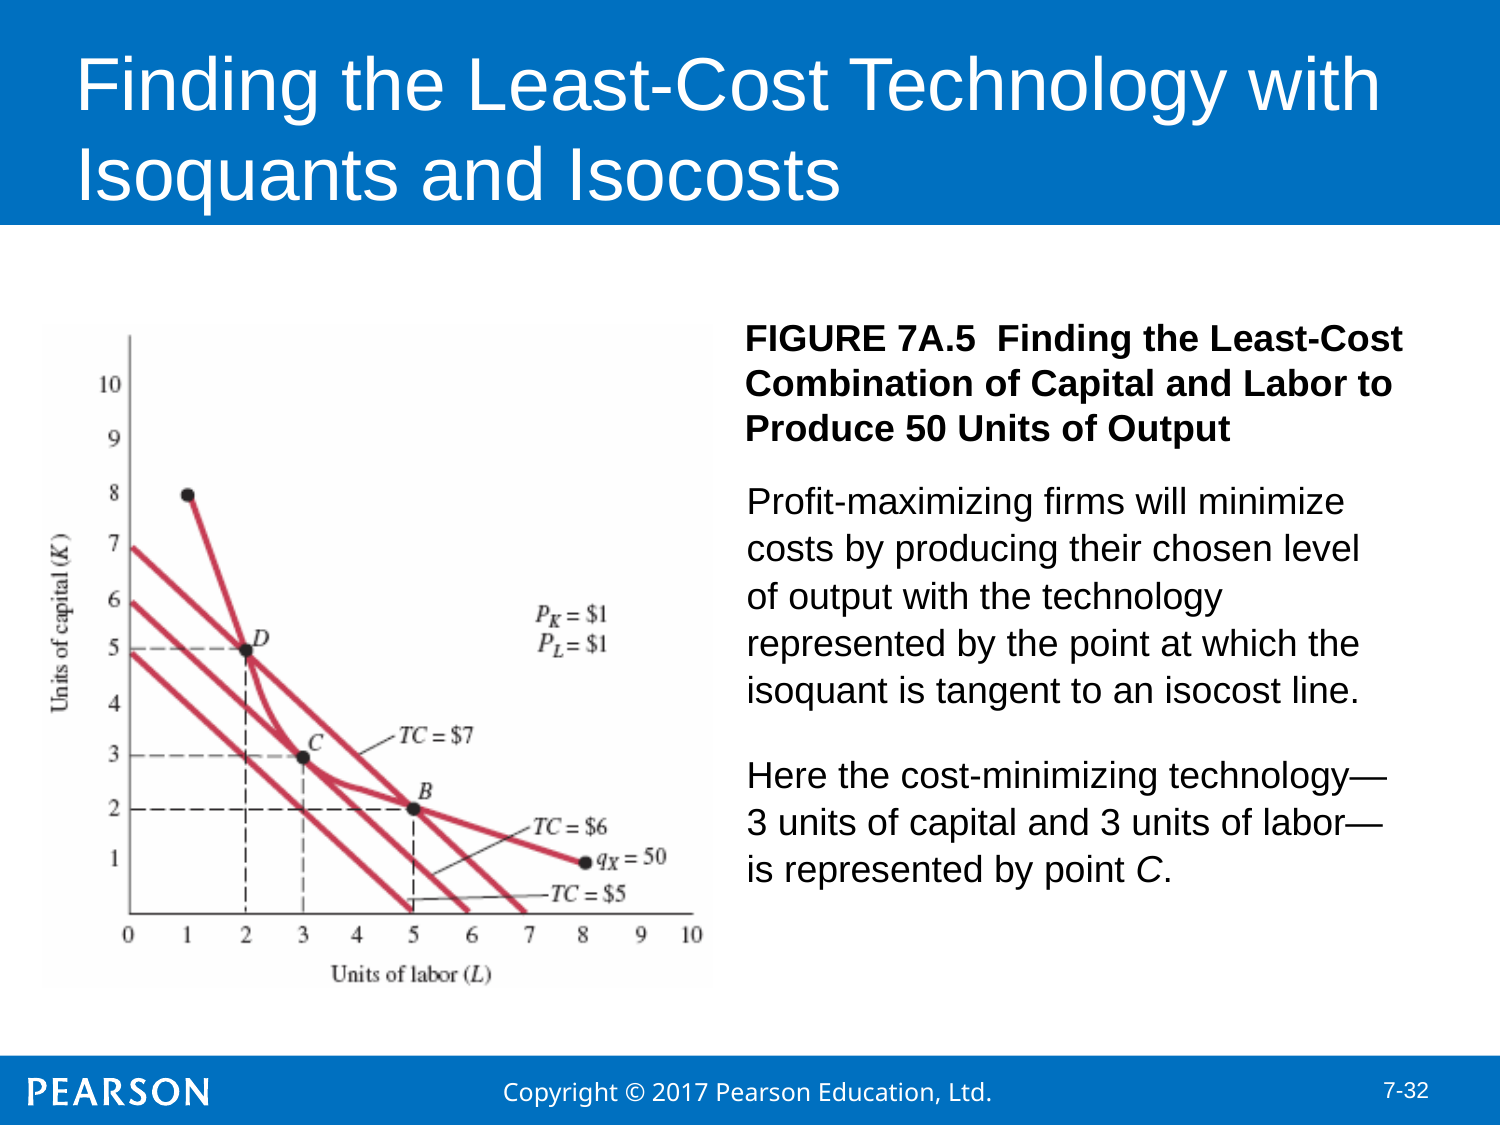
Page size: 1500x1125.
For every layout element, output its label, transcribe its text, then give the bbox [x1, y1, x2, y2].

list Profit-maximizing firms will minimize costs by producing their chosen level of output with the technology represented by the point at which the isoquant is tangent to an isocost line. Here the cost-minimizing technology—3 units of capital and 3 units of labor—is represented by point C. [746, 474, 1397, 963]
text_box FIGURE 7A.5 Finding the Least-Cost Combination of Capital and Labor to Produce 50 Units of Output [737, 306, 1412, 425]
title Finding the Least-Cost Technology with Isoquants and Isocosts [75, 35, 1425, 216]
picture [42, 324, 713, 988]
